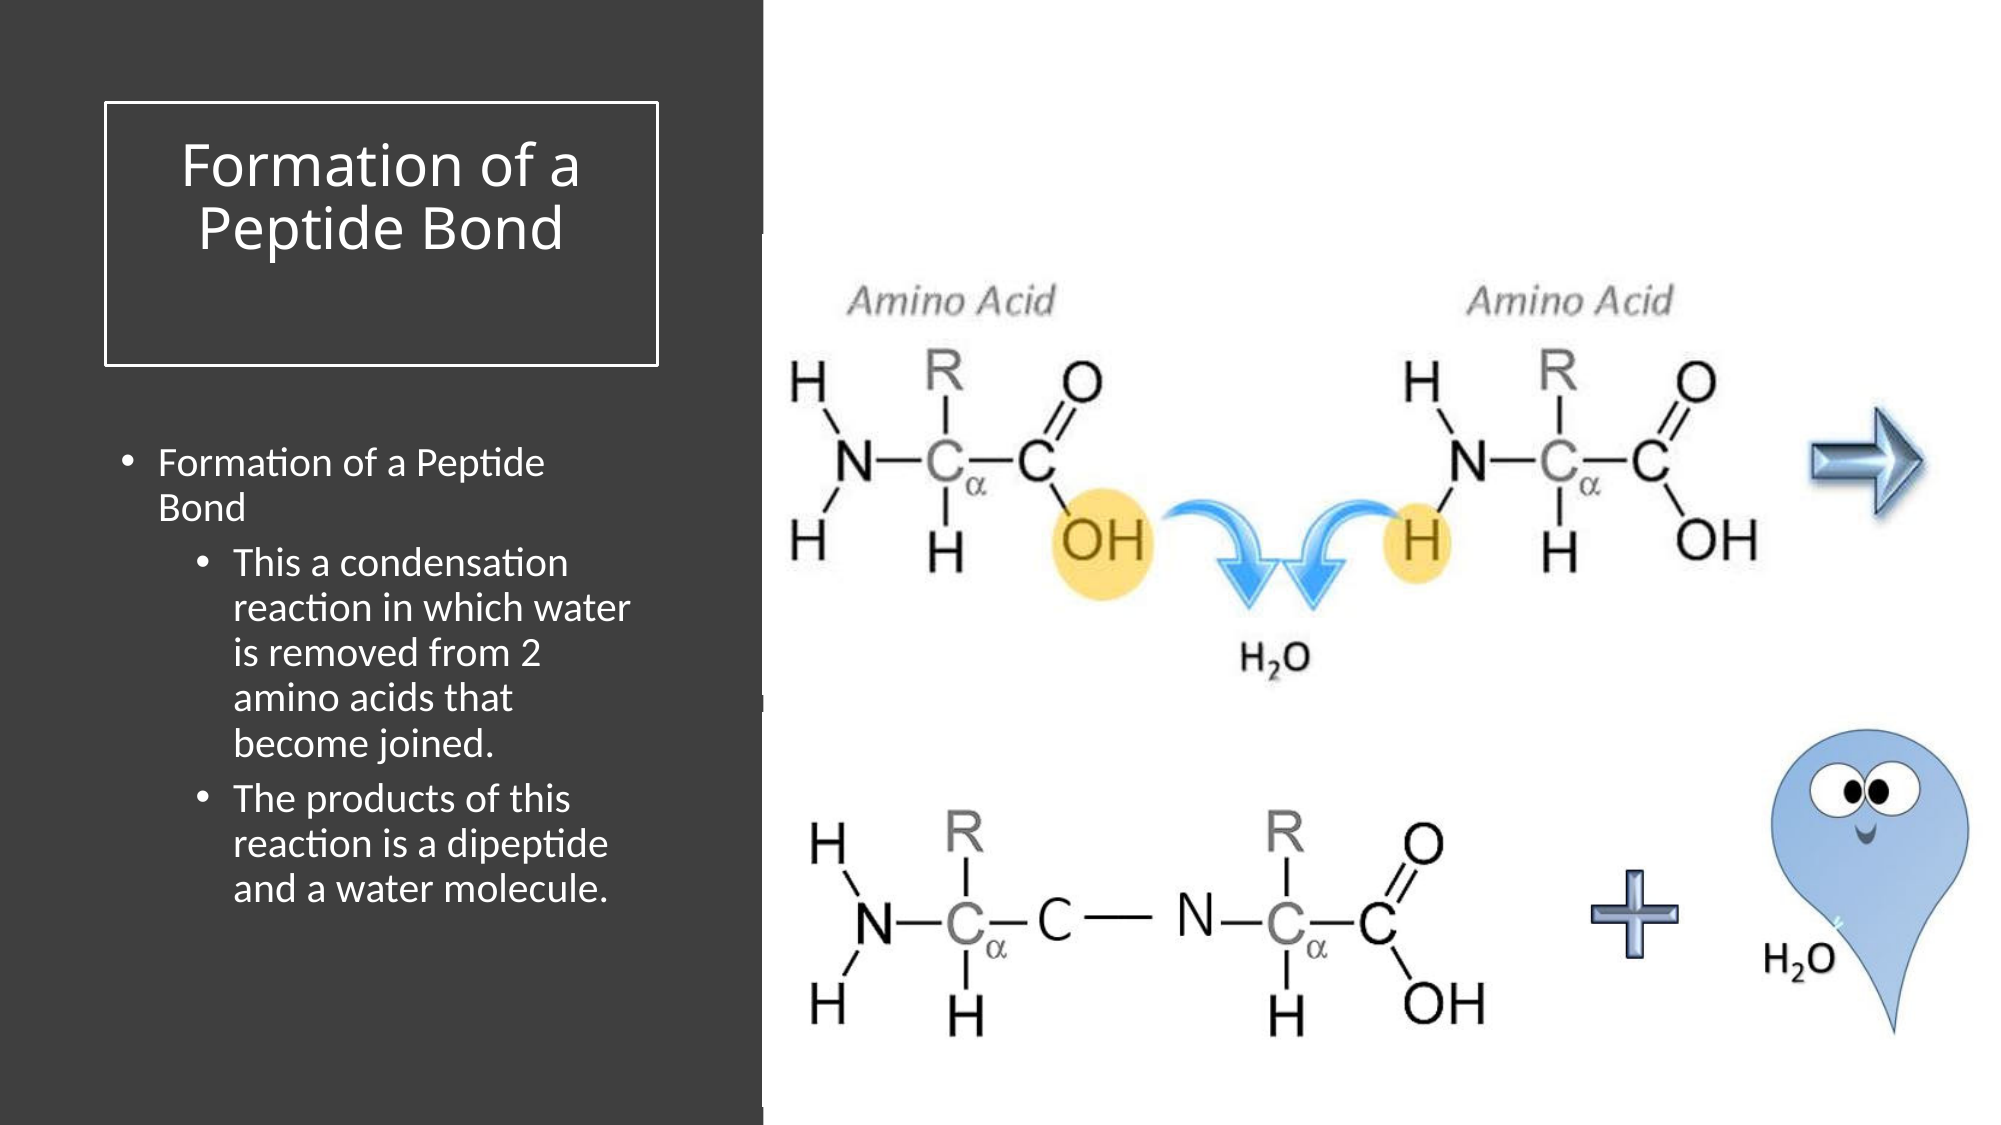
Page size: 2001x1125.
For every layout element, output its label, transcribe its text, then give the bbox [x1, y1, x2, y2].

title Formation of a Peptide Bond [105, 102, 658, 366]
list Formation of a Peptide Bond This a condensation reaction in which water is removed from 2 amino acids that become joined. The products of this reaction is a dipeptide and a water molecule. [105, 432, 658, 994]
picture [762, 712, 2000, 1107]
picture [762, 234, 1975, 695]
text_box [0, 0, 764, 1125]
